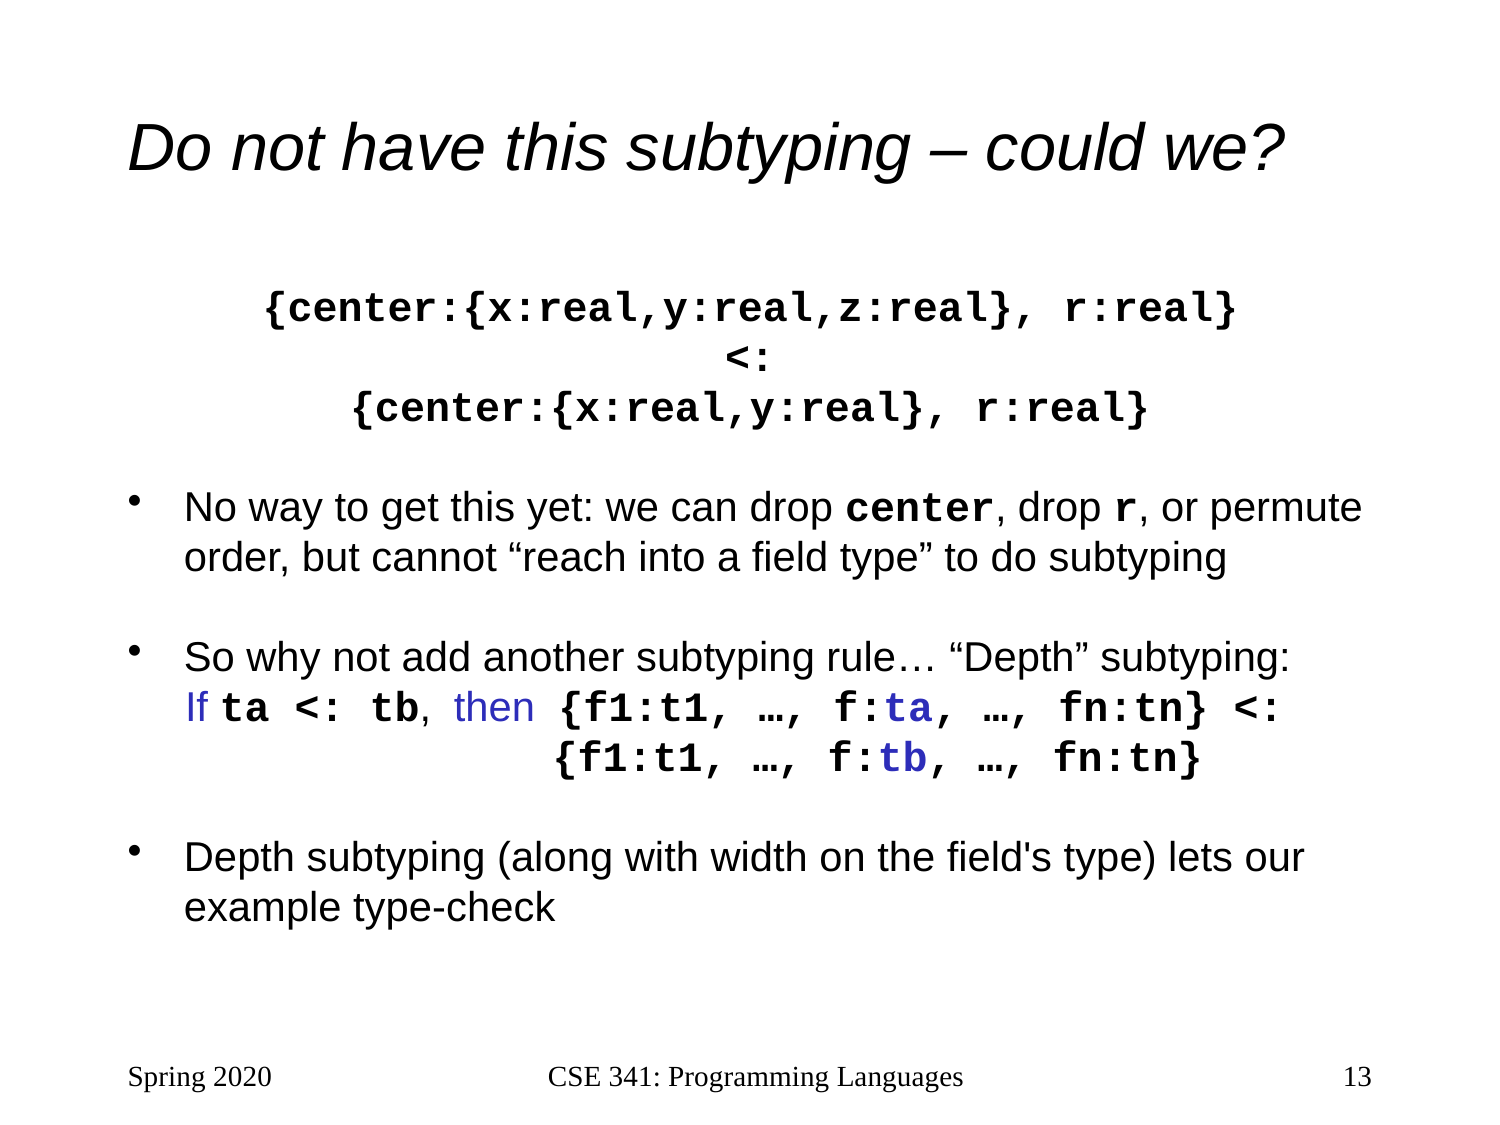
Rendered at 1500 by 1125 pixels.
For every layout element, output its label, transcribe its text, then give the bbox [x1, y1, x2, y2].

footer CSE 341: Programming Languages [474, 1049, 1038, 1125]
slide_number 13 [1074, 1049, 1388, 1125]
slide_number Spring 2020 [112, 1049, 426, 1125]
list {center:{x:real,y:real,z:real}, r:real} <: {center:{x:real,y:real}, r:real} No way to get this yet: we can drop center, drop r, or permute order, but cannot “reach into a field type” to do subtyping So why not add another subtyping rule… “Depth” subtyping: If ta <: tb, then {f1:t1, …, f:ta, …, fn:tn} <: {f1:t1, …, f:tb, …, fn:tn} Depth subtyping (along with width on the field's type) lets our example type-check [112, 262, 1388, 1001]
title Do not have this subtyping – could we? [112, 49, 1388, 238]
